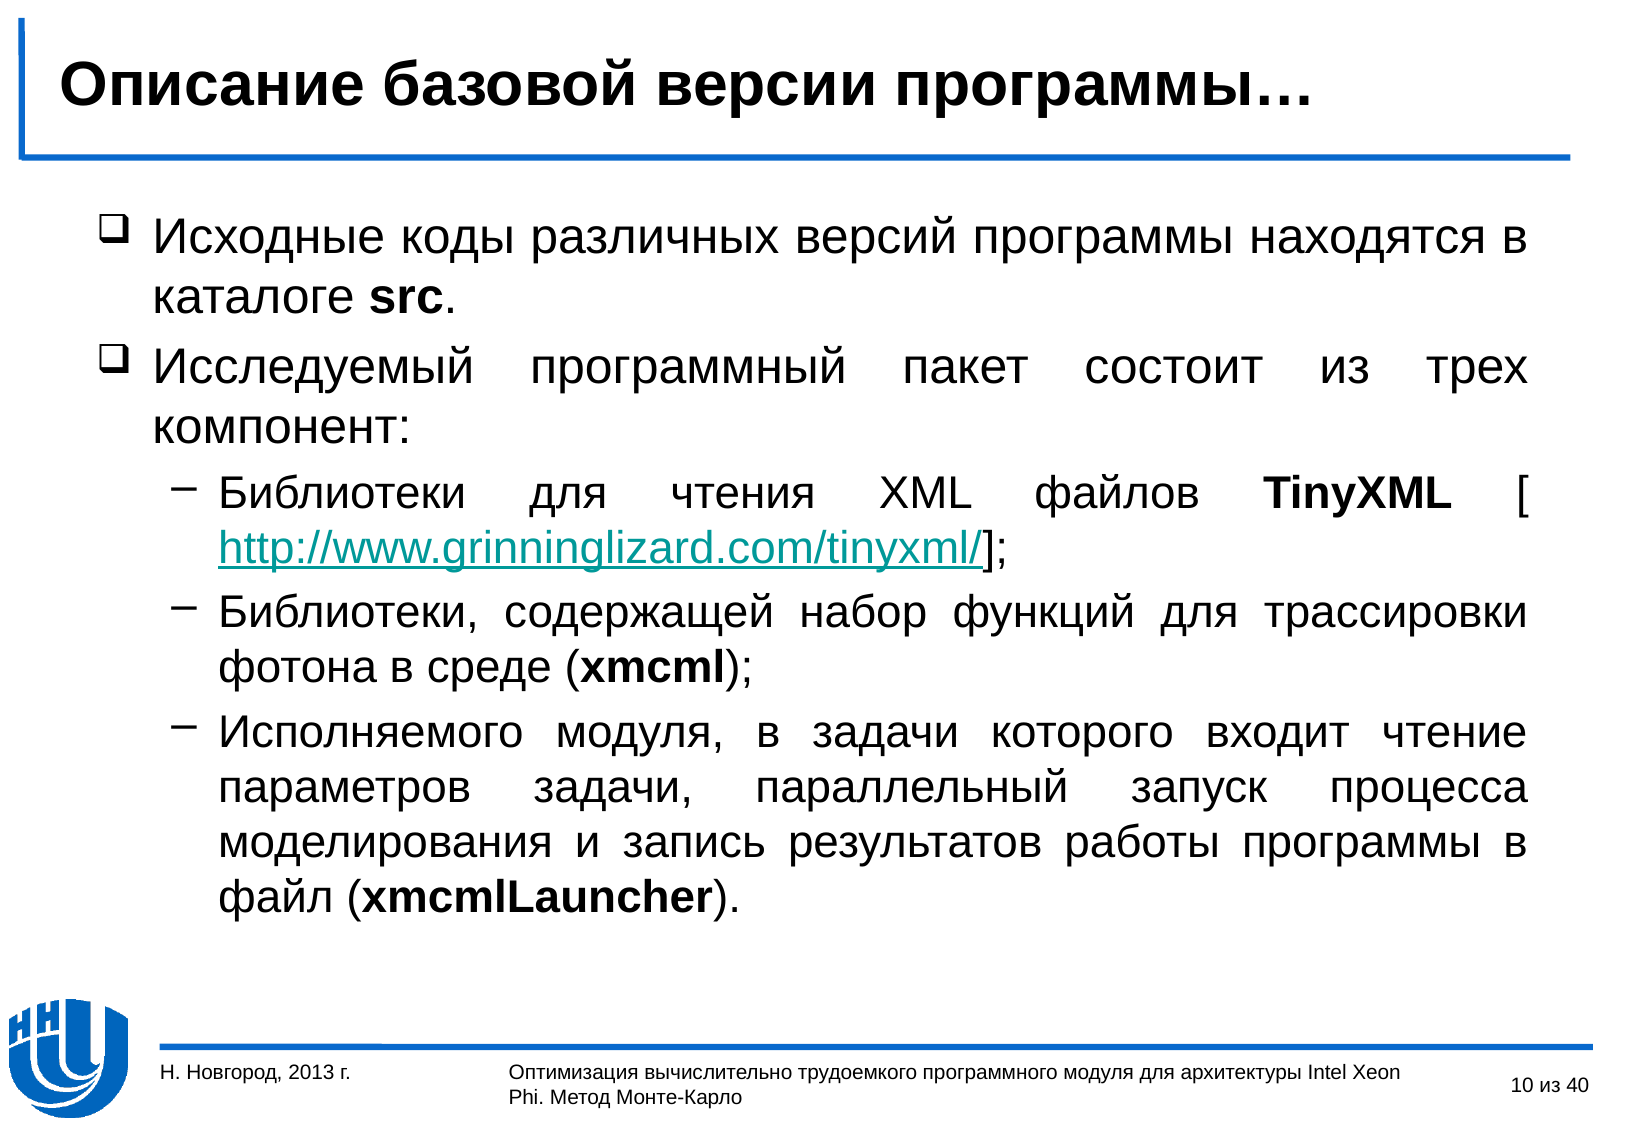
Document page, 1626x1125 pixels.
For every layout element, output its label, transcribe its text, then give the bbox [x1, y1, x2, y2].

slide_number 10 из 40 [1450, 1051, 1605, 1125]
title Описание базовой версии программы… [44, 34, 1535, 127]
list Исходные коды различных версий программы находятся в каталоге src. Исследуемый программный пакет состоит из трех компонент: Библиотеки для чтения XML файлов TinyXML [http://www.grinninglizard.com/tinyxml/]; Библиотеки, содержащей набор функций для трассировки фотона в среде (xmcml); Исполняемого модуля, в задачи которого входит чтение параметров задачи, параллельный запуск процесса моделирования и запись результатов работы программы в файл (xmcmlLauncher). [81, 196, 1544, 1024]
picture [9, 999, 128, 1118]
footer Оптимизация вычислительно трудоемкого программного модуля для архитектуры Intel Xeon Phi. Метод Монте-Карло [493, 1051, 1439, 1125]
slide_number Н. Новгород, 2013 г. [144, 1051, 482, 1125]
